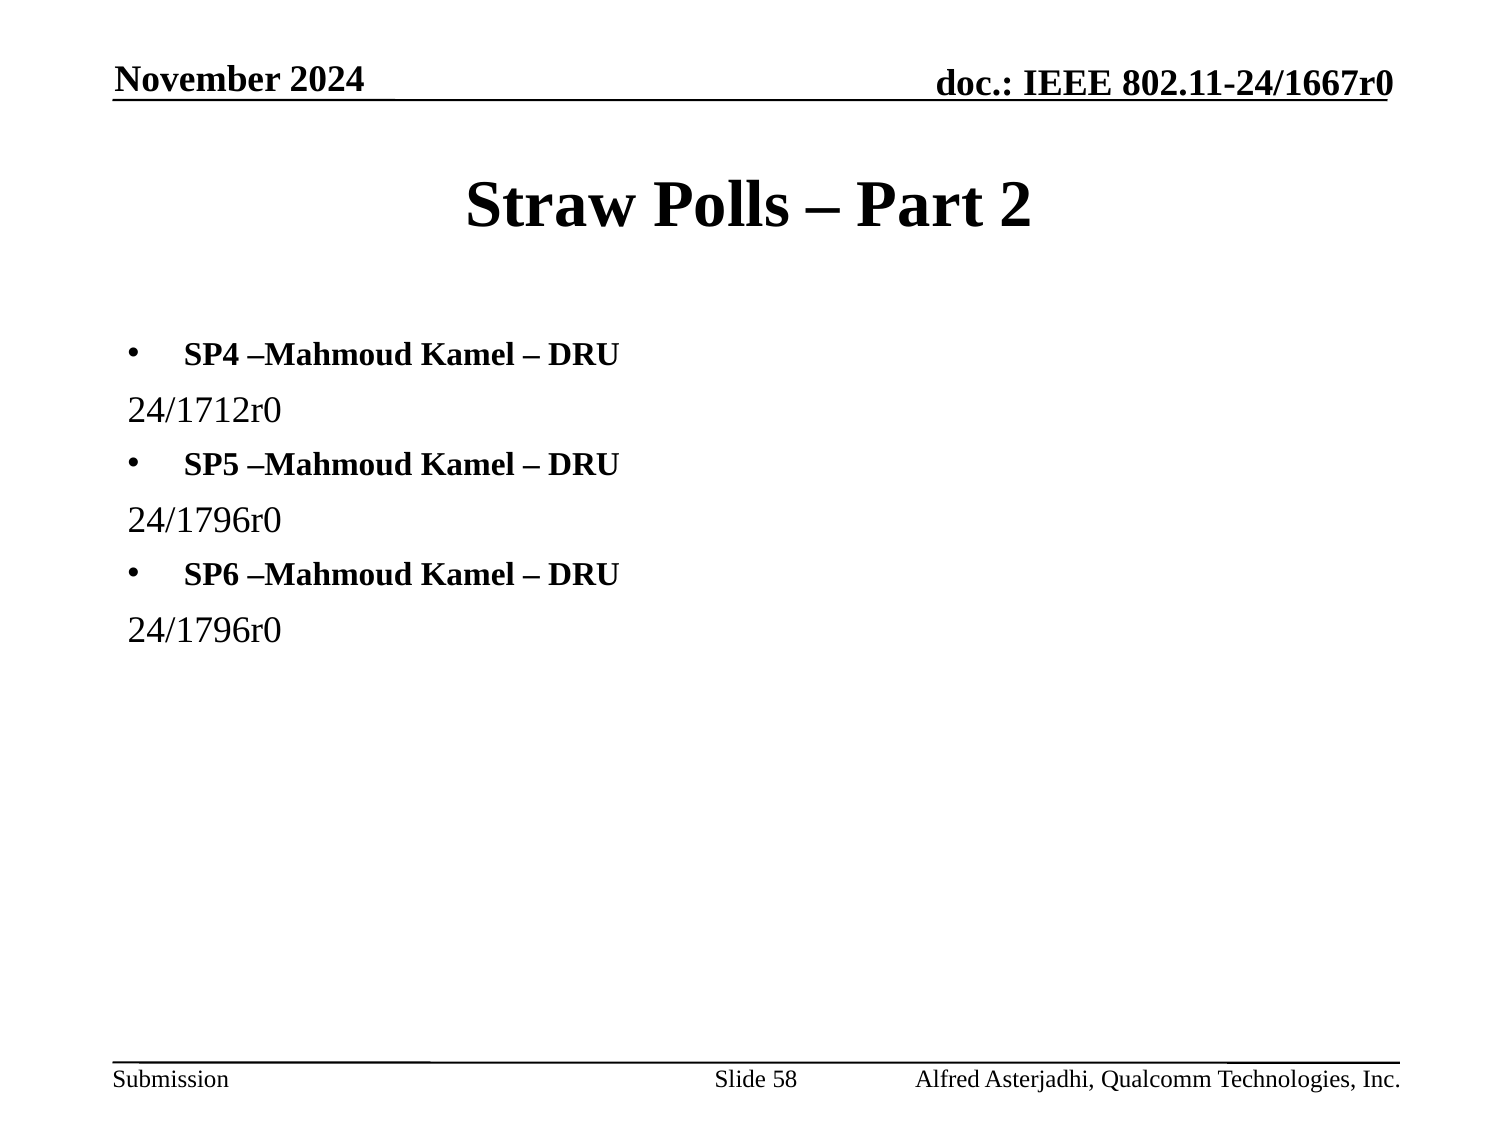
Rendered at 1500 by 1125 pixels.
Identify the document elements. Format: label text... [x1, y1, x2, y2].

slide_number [114, 54, 423, 100]
title Straw Polls – Part 2 [112, 112, 1388, 288]
slide_number Slide 58 [712, 1061, 800, 1123]
footer Alfred Asterjadhi, Qualcomm Technologies, Inc. [878, 1061, 1402, 1093]
list SP4 –Mahmoud Kamel – DRU 24/1712r0 SP5 –Mahmoud Kamel – DRU 24/1796r0 SP6 –Mahmoud Kamel – DRU 24/1796r0 [112, 324, 1388, 1000]
